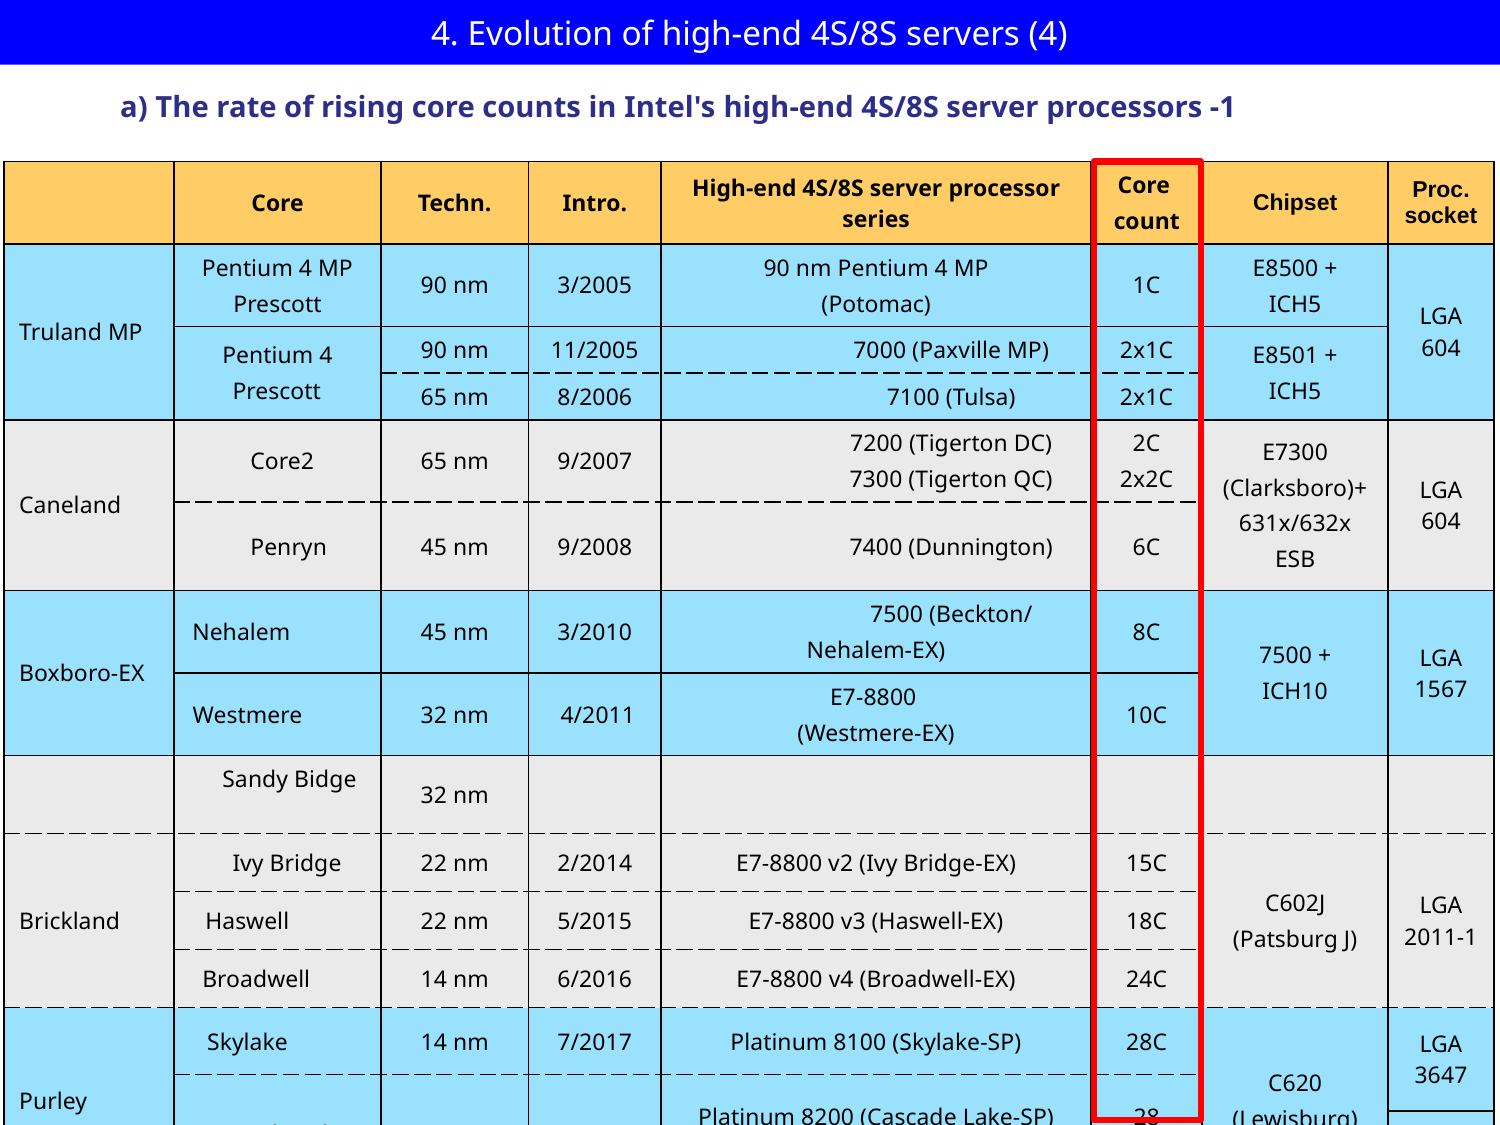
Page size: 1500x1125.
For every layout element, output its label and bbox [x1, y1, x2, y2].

table_cell [382, 674, 528, 755]
table_header [1203, 162, 1387, 243]
table_cell [662, 674, 1090, 755]
table_cell [1092, 1075, 1201, 1125]
table_header [382, 162, 528, 243]
table_cell [662, 591, 1090, 672]
table_cell [662, 756, 1090, 1125]
table_cell [529, 421, 660, 590]
table_cell [1203, 756, 1387, 1125]
table_cell [5, 591, 173, 755]
table_cell [175, 591, 380, 672]
table_cell [382, 756, 528, 1125]
table_cell [662, 327, 1090, 419]
table_cell [382, 245, 528, 326]
table_cell [1203, 245, 1387, 326]
table_cell [662, 421, 1090, 590]
table_cell [1389, 1112, 1493, 1125]
table_cell [1203, 327, 1387, 419]
table_cell [1203, 591, 1387, 755]
table_header [662, 162, 1090, 243]
table_cell [662, 245, 1090, 326]
table_cell [175, 756, 380, 1125]
table_cell [175, 245, 380, 326]
table_cell [1389, 591, 1493, 755]
table_cell [529, 245, 660, 326]
table_cell [382, 591, 528, 672]
table_cell [1389, 756, 1493, 1110]
table_header [175, 162, 380, 243]
table_cell [1203, 421, 1387, 590]
table_cell [529, 674, 660, 755]
table_cell [5, 756, 173, 1125]
text_box [1093, 161, 1201, 1121]
table_cell [5, 245, 173, 419]
table_header [529, 162, 660, 243]
table_cell [175, 327, 380, 419]
table_header [1389, 162, 1493, 243]
table_cell [5, 421, 173, 590]
text_box [105, 81, 1252, 131]
table_cell [529, 756, 660, 1125]
table_cell [529, 591, 660, 672]
title [0, 0, 1500, 65]
table_cell [382, 327, 528, 419]
table_cell [175, 421, 380, 590]
table_cell [1389, 421, 1493, 590]
table_header [5, 162, 173, 243]
table_cell [382, 421, 528, 590]
table_cell [175, 674, 380, 755]
table_cell [529, 327, 660, 419]
table_cell [1389, 245, 1493, 419]
